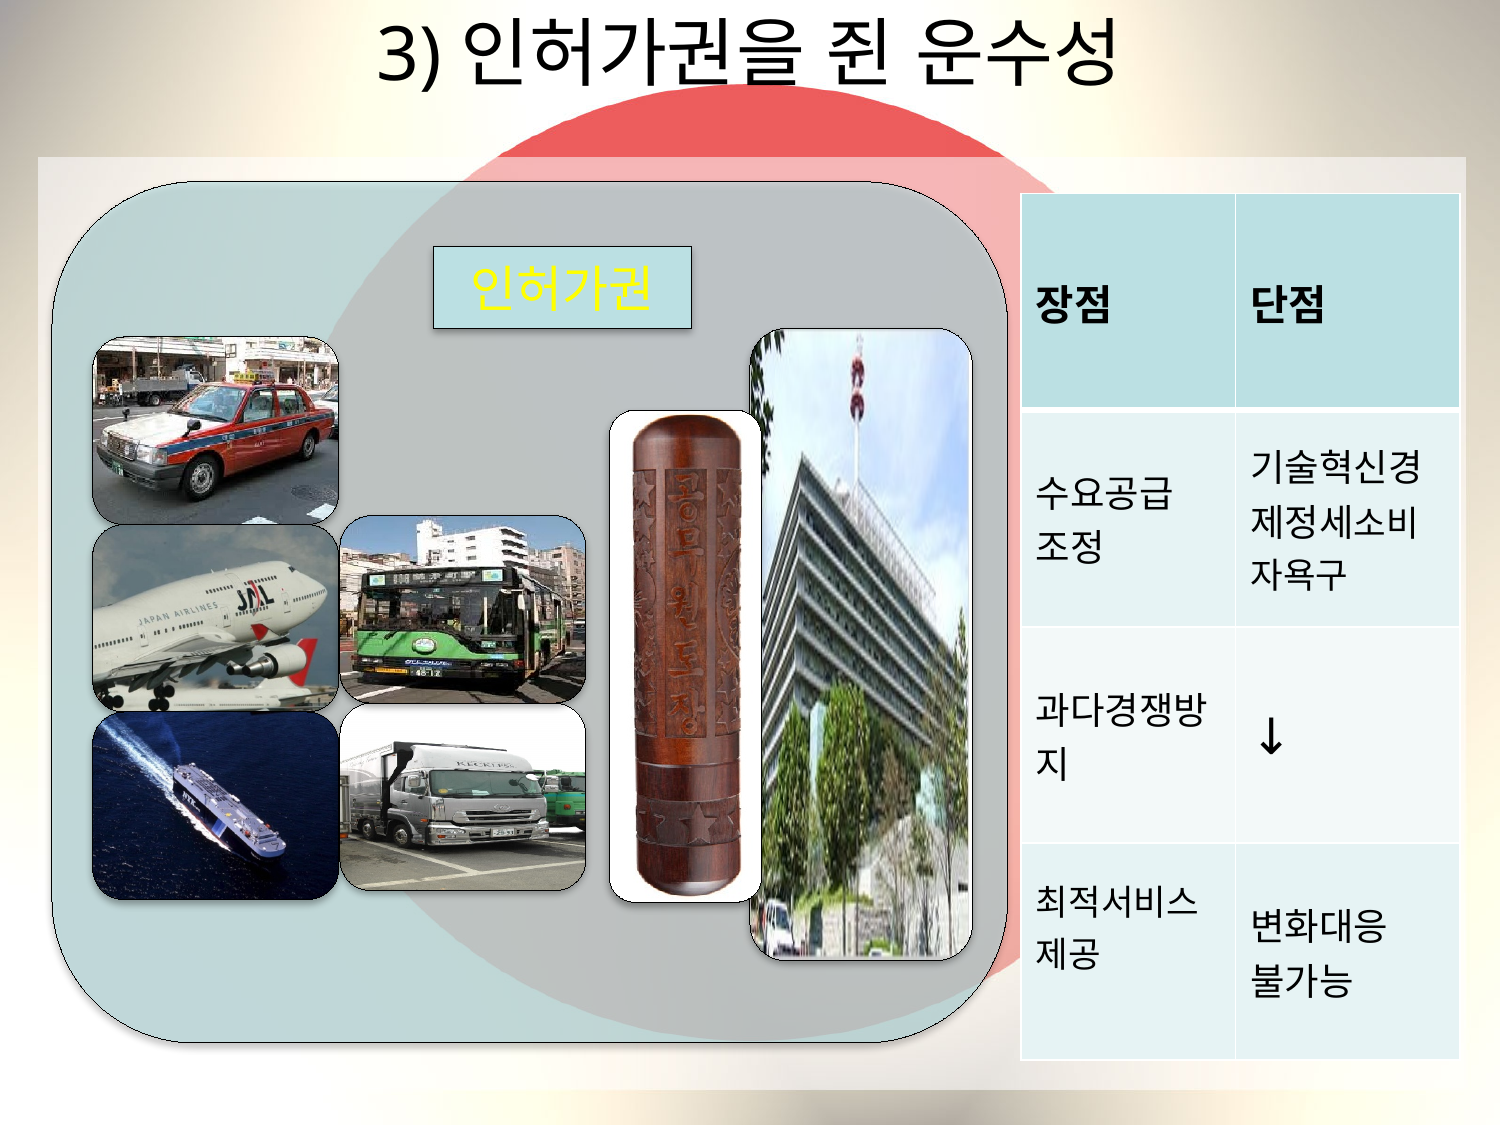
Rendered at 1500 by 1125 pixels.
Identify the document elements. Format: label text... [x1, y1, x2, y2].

text_box [92, 711, 338, 900]
text_box 인허가권 [433, 246, 692, 329]
picture [0, 101, 1500, 1125]
table_cell ↓ [1236, 628, 1459, 842]
table_cell 기술혁신경제정세소비자욕구 [1236, 413, 1459, 626]
table_header 단점 [1236, 194, 1459, 407]
text_box [92, 524, 338, 712]
table_header 장점 [1022, 194, 1235, 407]
text_box [51, 181, 1008, 1043]
table_cell 과다경쟁방지 [1022, 628, 1235, 842]
table_cell 수요공급 조정 [1022, 413, 1235, 626]
text_box [339, 515, 586, 704]
table_cell 최적서비스 제공 [1022, 844, 1235, 1059]
text_box [339, 707, 586, 891]
title 3)인허가권을 쥔 운수성 [0, 0, 1500, 101]
text_box [92, 336, 339, 524]
table_cell 변화대응 불가능 [1236, 844, 1459, 1059]
text_box [609, 410, 762, 903]
text_box [749, 328, 973, 961]
